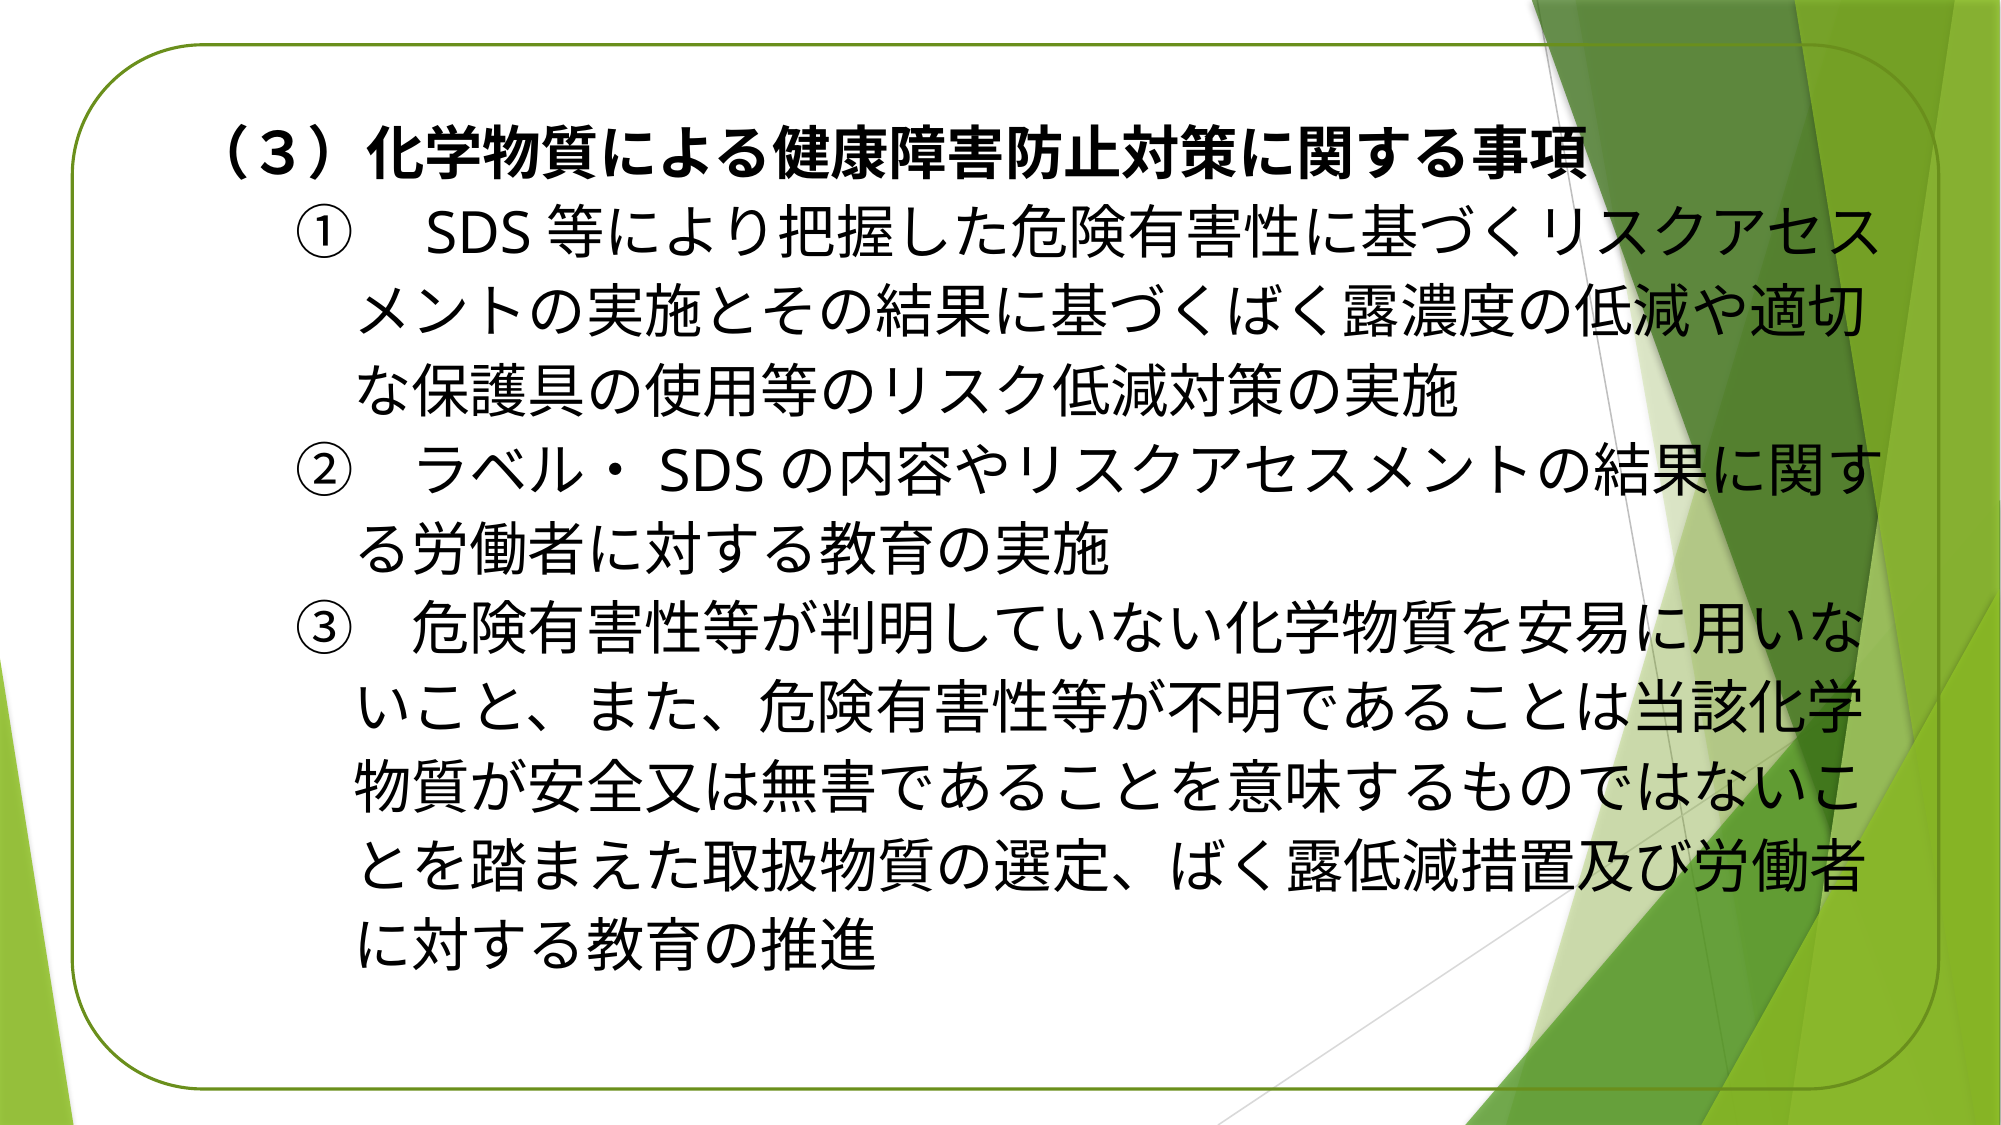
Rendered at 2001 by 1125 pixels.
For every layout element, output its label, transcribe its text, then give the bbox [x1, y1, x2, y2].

text_box [106, 43, 1905, 85]
text_box （３）化学物質による健康障害防止対策に関する事項 ① SDS等により把握した危険有害性に基づくリスクアセス メントの実施とその結果に基づくばく露濃度の低減や適切 な保護具の使用等のリスク低減対策の実施 ② ラベル・SDSの内容やリスクアセスメントの結果に関す る労働者に対する教育の実施 ③ 危険有害性等が判明していない化学物質を安易に用いな いこと、また、危険有害性等が不明であることは当該化学 物質が安全又は無害であることを意味するものではないこ とを踏まえた取扱物質の選定、ばく露低減措置及び労働者 に対する教育の推進 [105, 85, 1906, 986]
text_box [70, 86, 1941, 1091]
